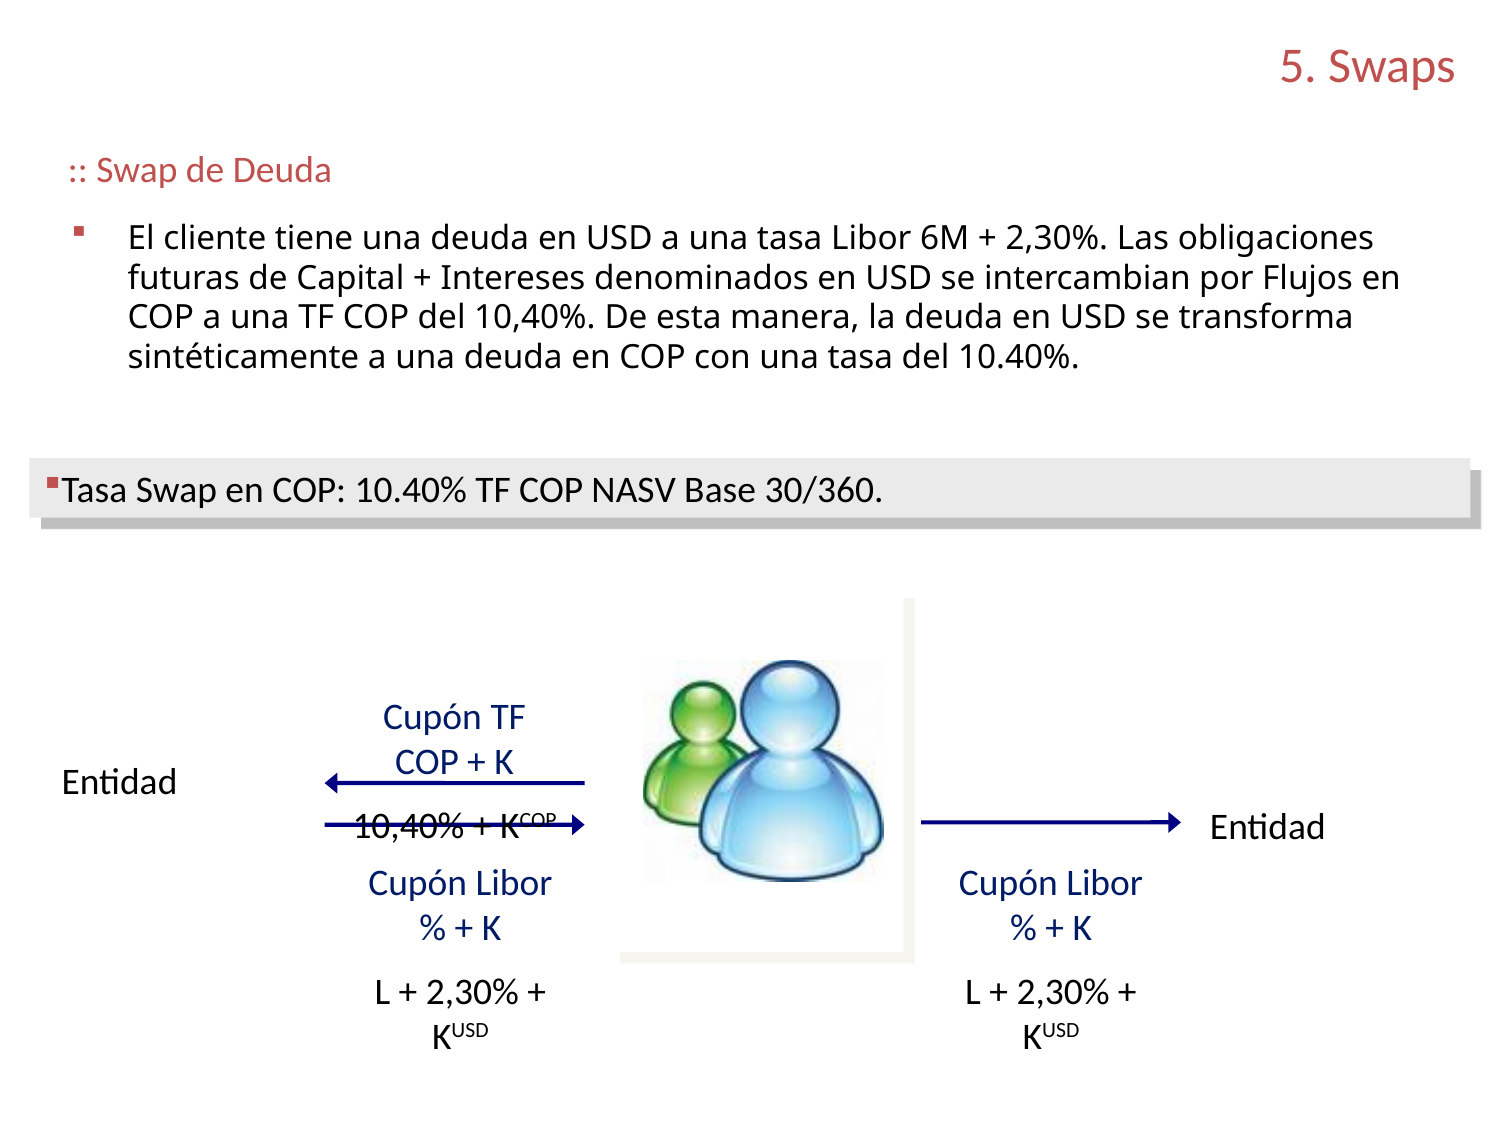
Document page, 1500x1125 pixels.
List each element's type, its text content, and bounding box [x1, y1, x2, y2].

text_box Cupón Libor % + K L + 2,30% + KUSD [336, 850, 585, 1064]
text_box :: Swap de Deuda [53, 137, 1447, 185]
text_box 5. Swaps [490, 23, 1471, 102]
text_box Tasa Swap en COP: 10.40% TF COP NASV Base 30/360. [29, 458, 1471, 518]
text_box [921, 812, 1181, 833]
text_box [608, 585, 904, 953]
list El cliente tiene una deuda en USD a una tasa Libor 6M + 2,30%. Las obligaciones futuras de Capital + Intereses denominados en USD se intercambian por Flujos en COP a una TF COP del 10,40%. De esta manera, la deuda en USD se transforma sintéticamente a una deuda en COP con una tasa del 10.40%. [56, 208, 1439, 398]
text_box Entidad [46, 749, 270, 810]
text_box [324, 776, 333, 790]
text_box [576, 817, 585, 832]
text_box Entidad [1195, 794, 1418, 855]
text_box Cupón TF COP + K 10,40% + KCOP [333, 684, 576, 854]
text_box Cupón Libor % + K L + 2,30% + KUSD [927, 850, 1176, 1064]
